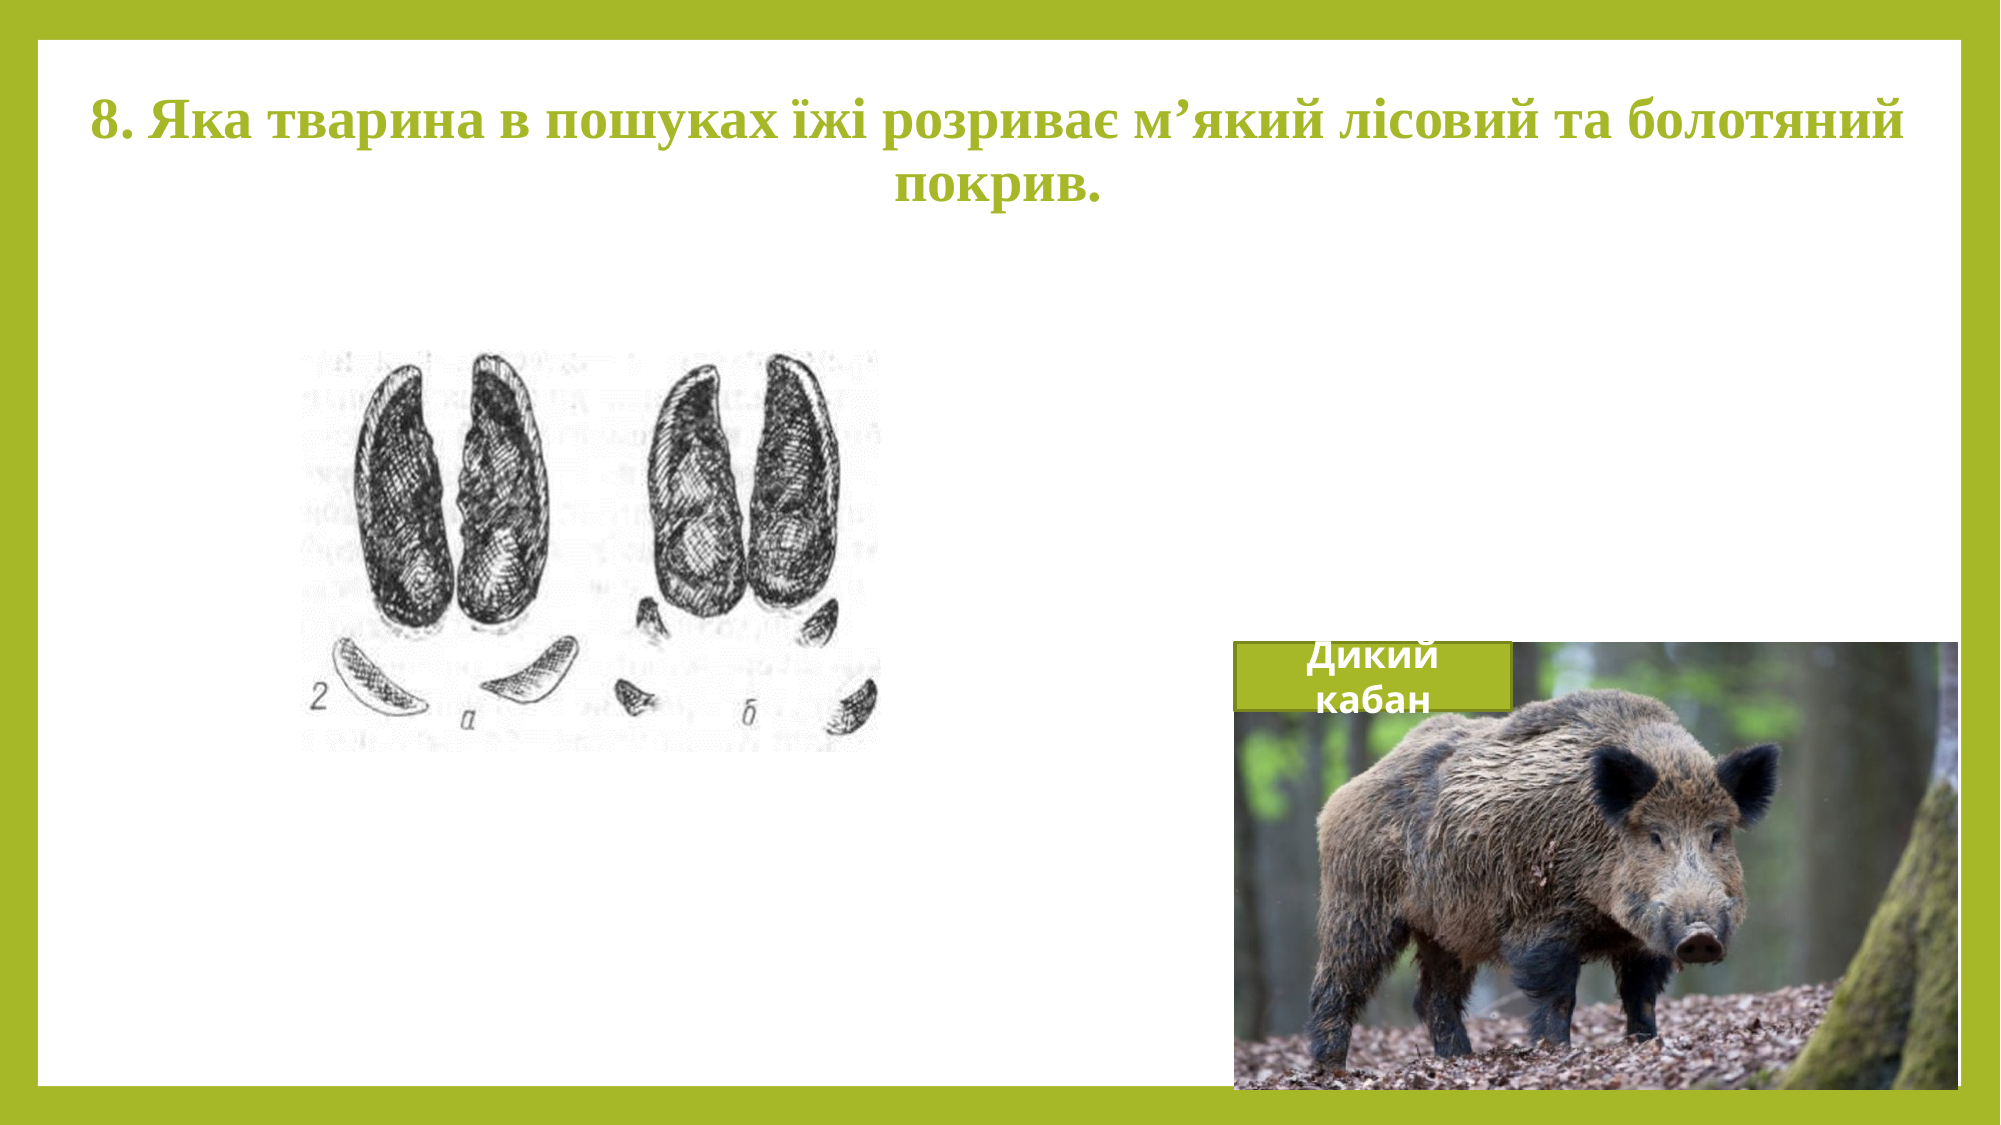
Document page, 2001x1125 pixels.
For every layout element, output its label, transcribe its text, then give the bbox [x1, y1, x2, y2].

title 8. Яка тварина в пошуках їжі розриває м’який лісовий та болотяний покрив. [39, 46, 1958, 257]
picture [1234, 641, 1958, 1090]
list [300, 349, 882, 753]
